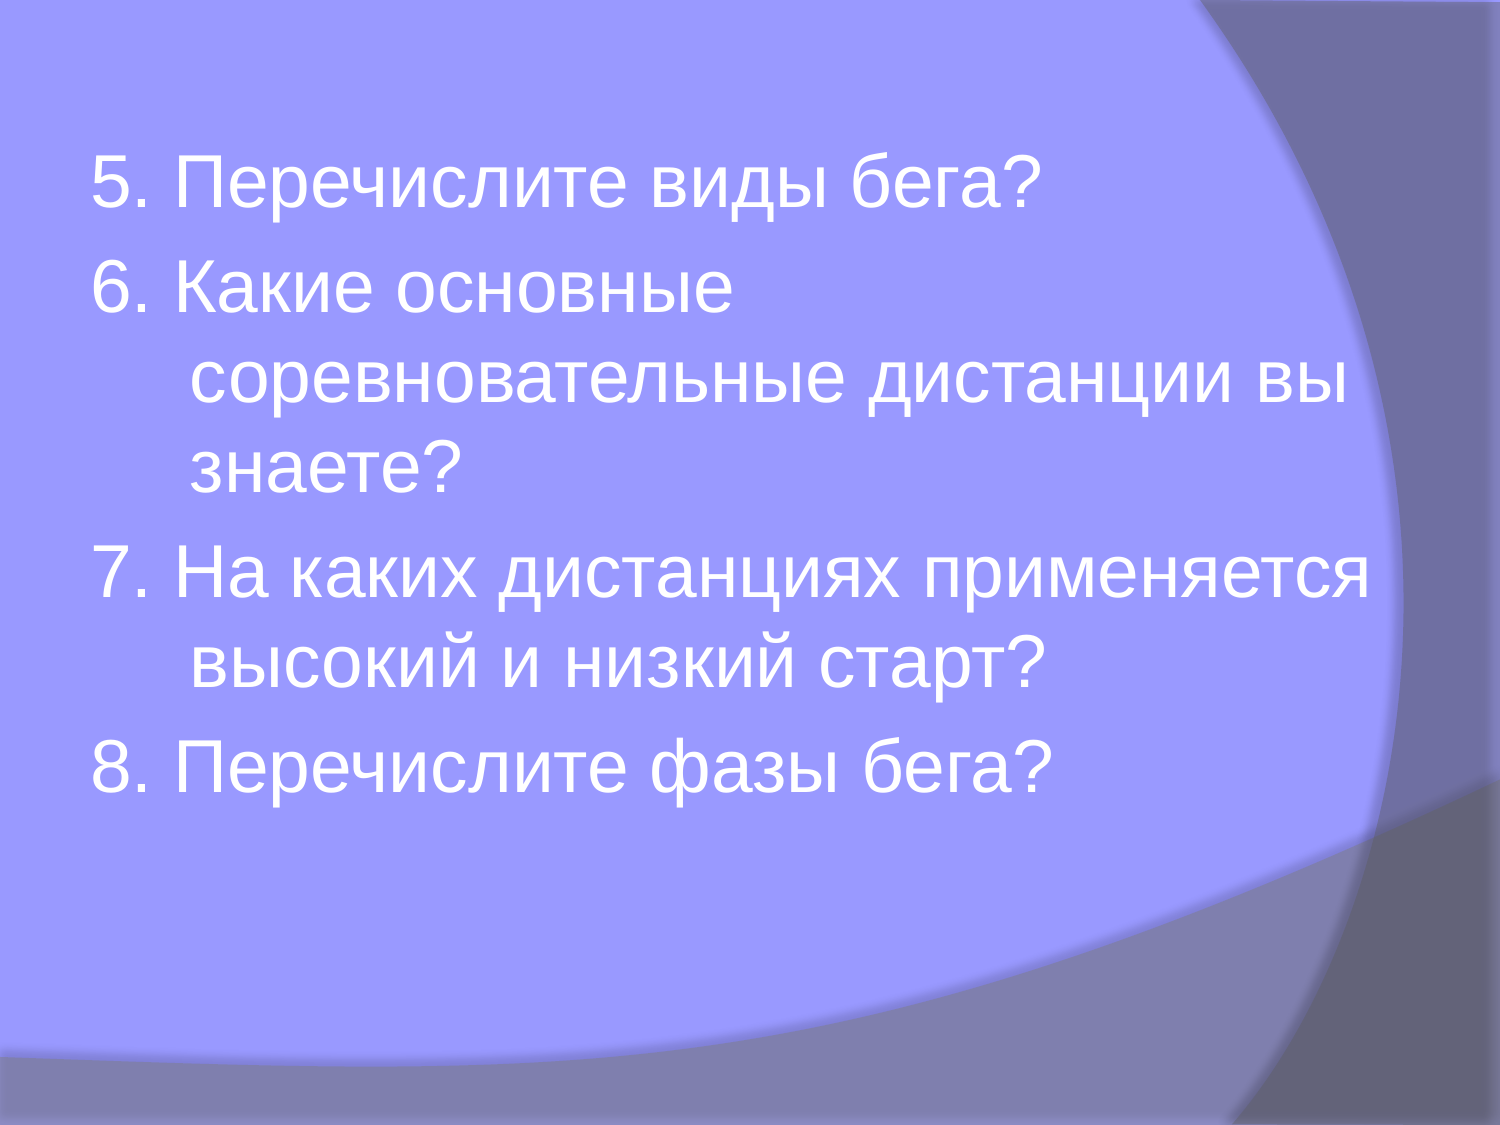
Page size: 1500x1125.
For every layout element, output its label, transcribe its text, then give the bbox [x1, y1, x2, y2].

list 5. Перечислите виды бега? 6. Какие основные соревновательные дистанции вы знаете? 7. На каких дистанциях применяется высокий и низкий старт? 8. Перечислите фазы бега? [75, 125, 1425, 1047]
